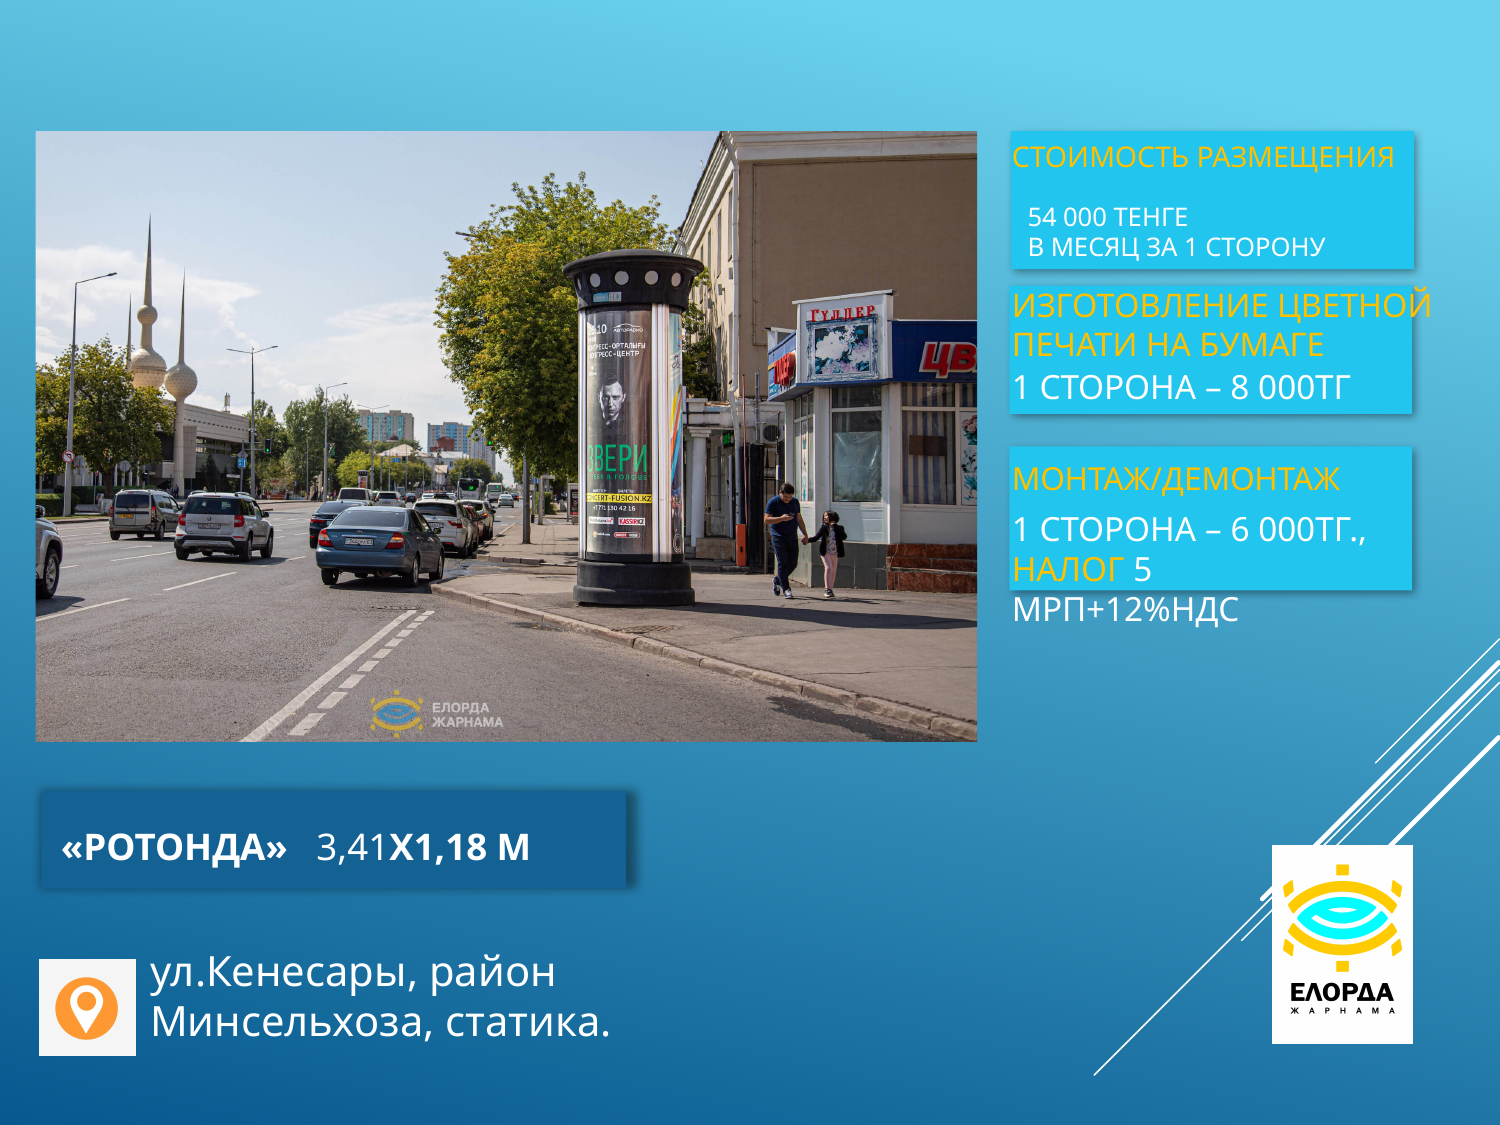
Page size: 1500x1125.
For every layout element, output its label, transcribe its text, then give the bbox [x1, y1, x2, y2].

text_box стоимость размещения [996, 131, 1443, 181]
text_box [1008, 371, 1413, 415]
text_box 1 сторона – 8 000тг [996, 371, 1385, 414]
text_box [1008, 445, 1413, 591]
picture [35, 131, 978, 742]
text_box «ротонда» 3,41х1,18 м [45, 803, 622, 889]
text_box 1 сторона – 6 000тг., Налог 5 мрп+12%нДС [996, 501, 1396, 637]
text_box 54 000 тенге в месяц за 1 сторону [1012, 192, 1416, 270]
picture [38, 958, 136, 1056]
text_box Изготовление цветной печати на бумаге [996, 276, 1500, 371]
text_box [40, 790, 627, 890]
picture [1272, 844, 1413, 1044]
text_box [1010, 181, 1415, 270]
text_box Монтаж/демонтаж [996, 449, 1360, 501]
text_box ул.Кенесары, район Минсельхоза, статика. [135, 917, 861, 1073]
